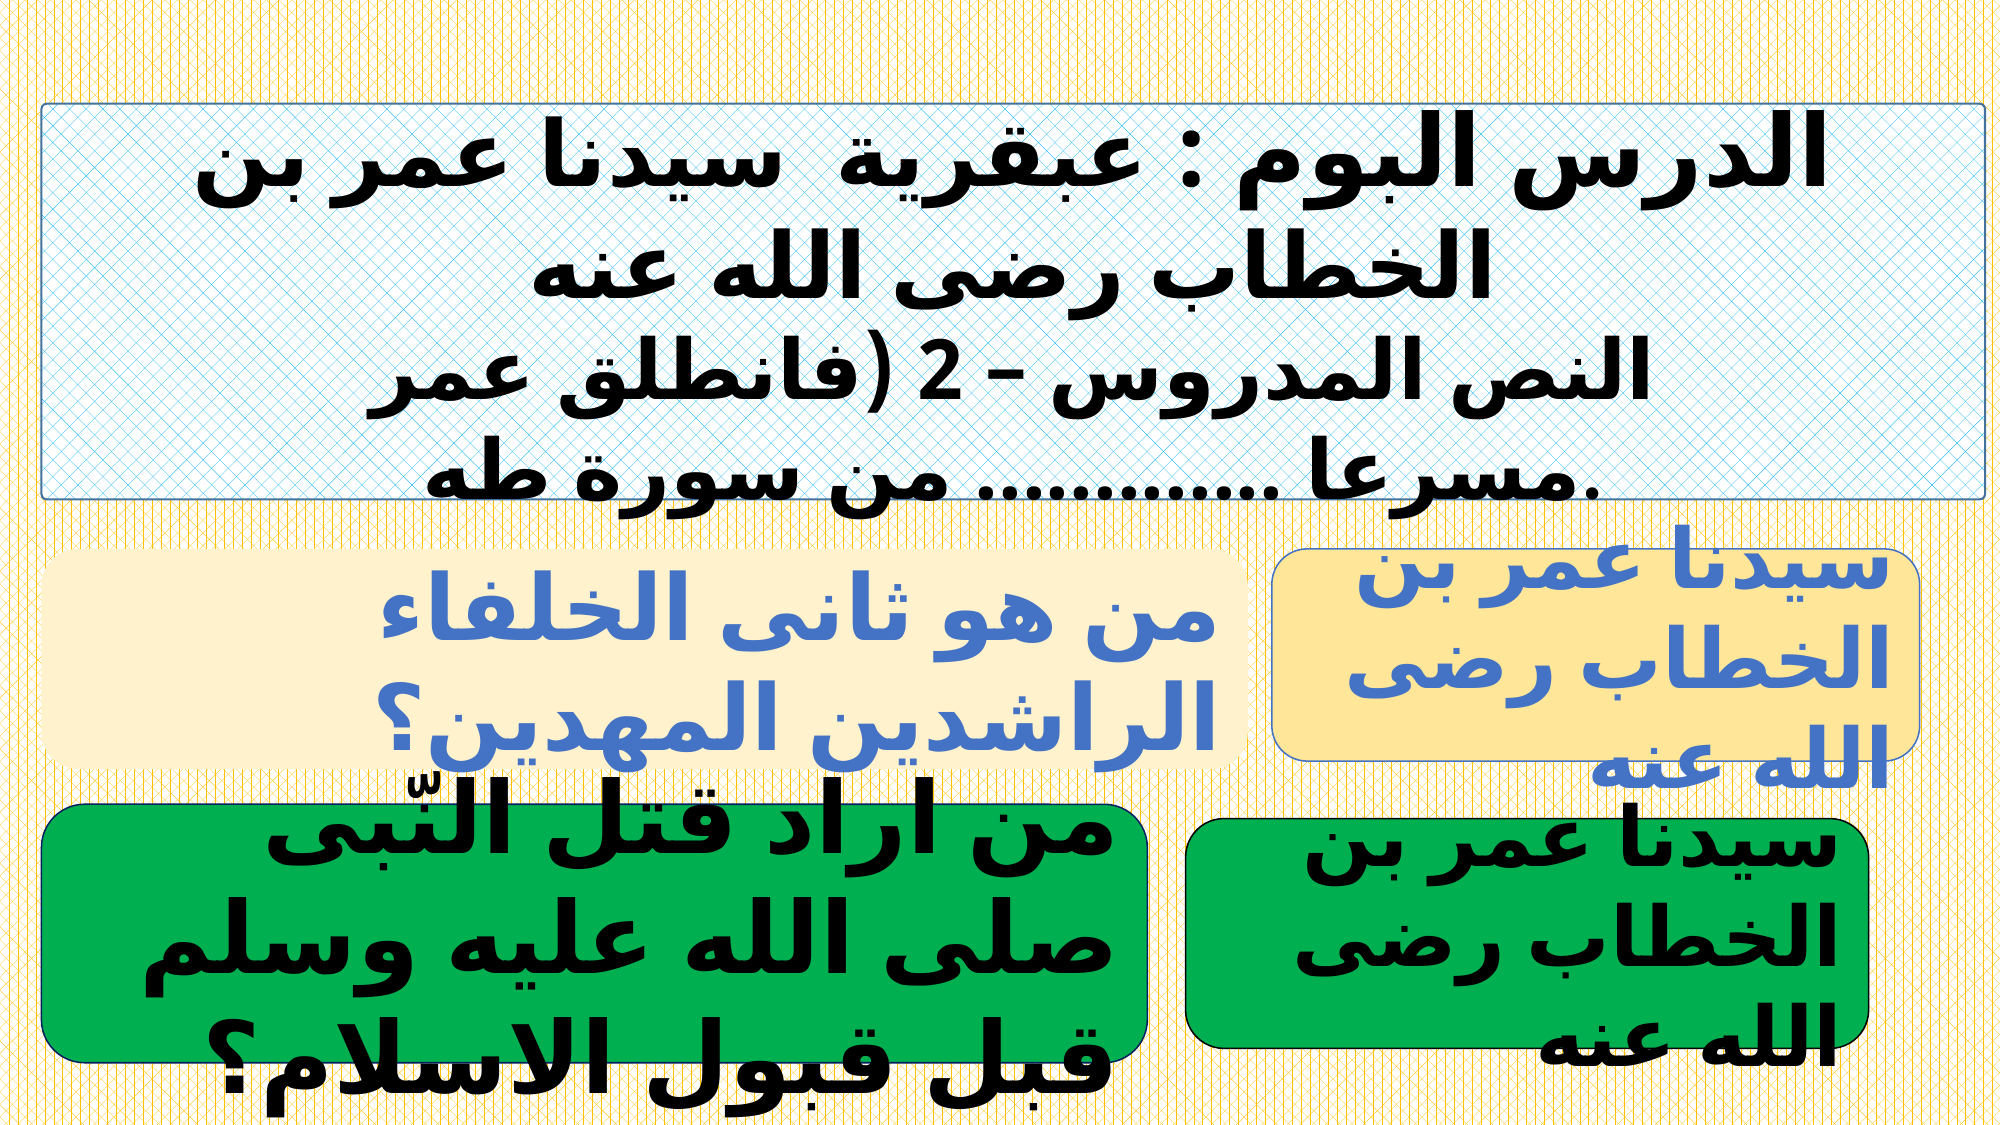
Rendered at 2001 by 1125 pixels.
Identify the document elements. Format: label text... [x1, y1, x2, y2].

text_box سيدنا عمر بن الخطاب رضى الله عنه [1271, 548, 1920, 762]
text_box من هو ثانى الخلفاء الراشدين المهدين؟ [41, 548, 1248, 770]
text_box من اراد قتل النّبى صلى الله عليه وسلم قبل قبول الاسلام؟ [41, 804, 1148, 1063]
text_box الدرس البوم : عبقرية سيدنا عمر بن الخطاب رضى الله عنه النص المدروس – 2 (فانطلق عمر مسرعا ............. من سورة طه. [40, 102, 1987, 501]
text_box سيدنا عمر بن الخطاب رضى الله عنه [1185, 818, 1869, 1049]
